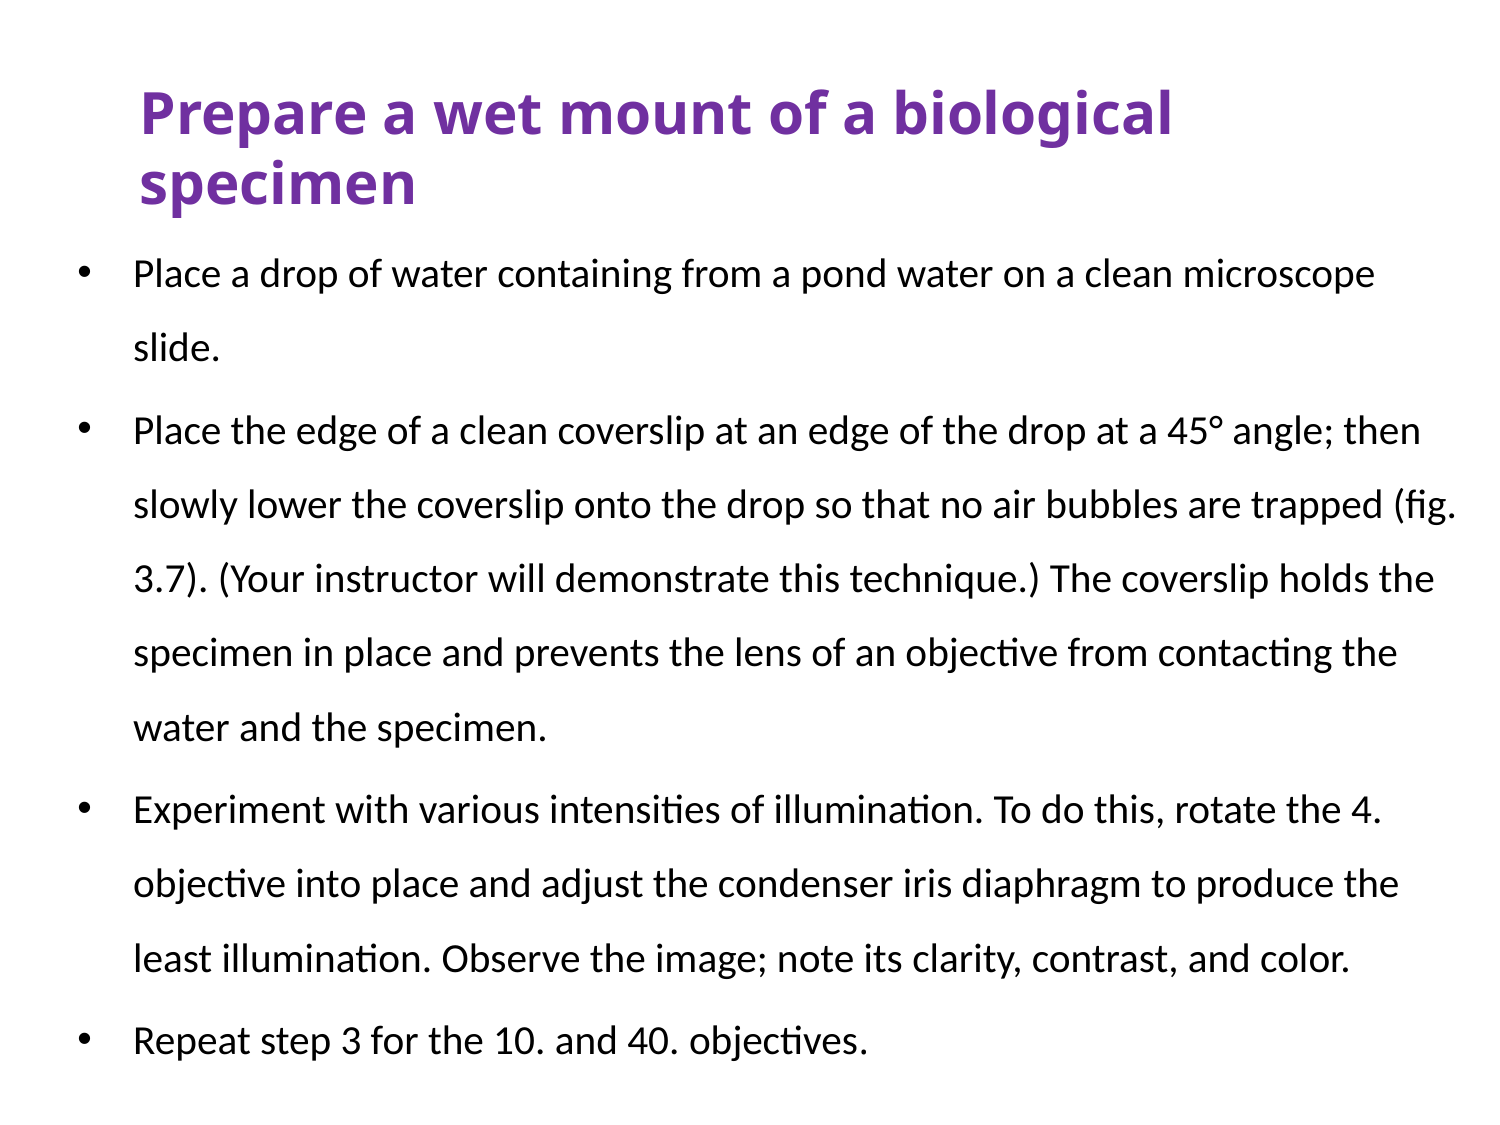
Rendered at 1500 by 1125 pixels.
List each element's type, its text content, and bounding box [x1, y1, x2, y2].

list Place a drop of water containing from a pond water on a clean microscope slide. Place the edge of a clean coverslip at an edge of the drop at a 45° angle; then slowly lower the coverslip onto the drop so that no air bubbles are trapped (fig. 3.7). (Your instructor will demonstrate this technique.) The coverslip holds the specimen in place and prevents the lens of an objective from contacting the water and the specimen. Experiment with various intensities of illumination. To do this, rotate the 4. objective into place and adjust the condenser iris diaphragm to produce the least illumination. Observe the image; note its clarity, contrast, and color. Repeat step 3 for the 10. and 40. objectives. [62, 213, 1475, 1075]
text_box Prepare a wet mount of a biological specimen [125, 68, 1324, 224]
